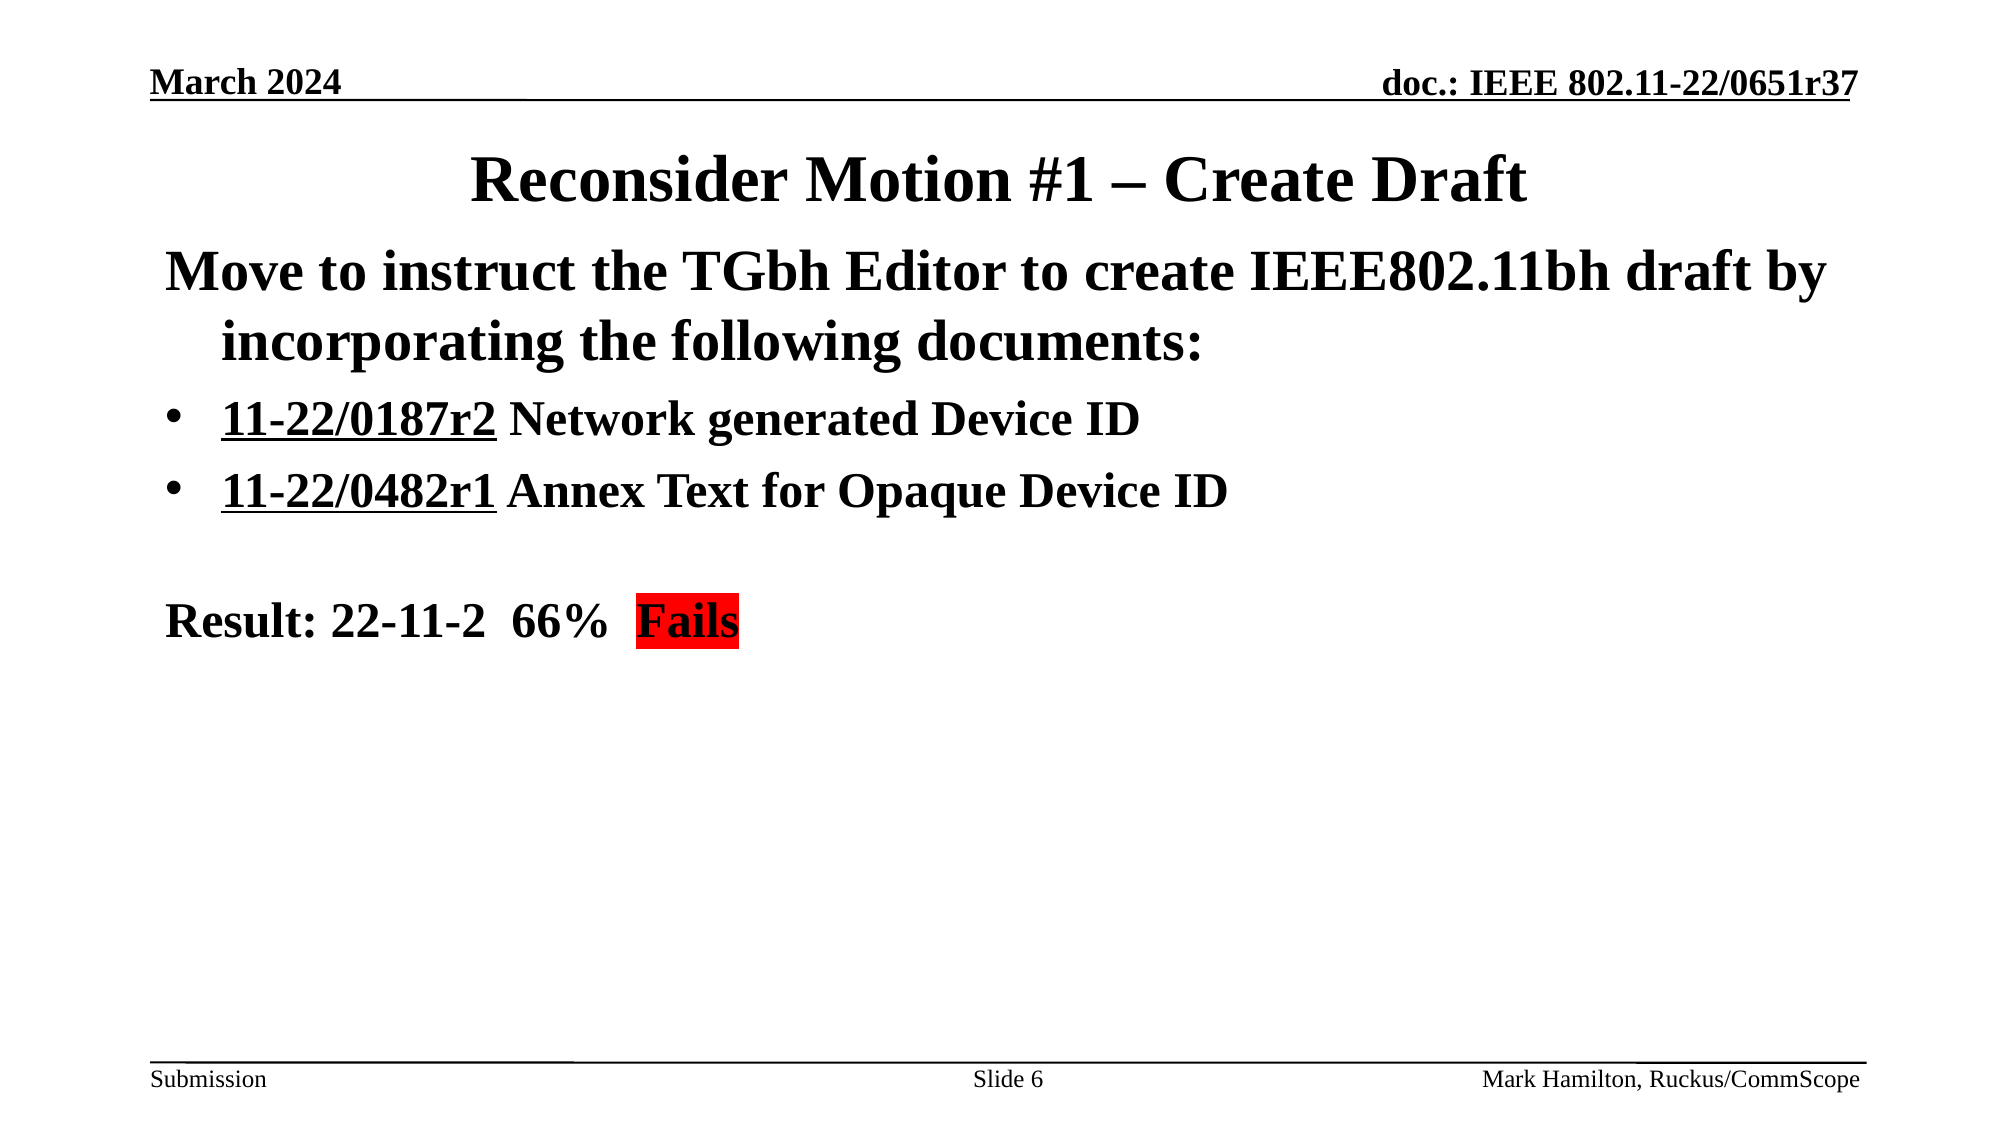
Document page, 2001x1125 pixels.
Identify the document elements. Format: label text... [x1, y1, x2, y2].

slide_number Slide 6 [950, 1061, 1067, 1123]
title Reconsider Motion #1 – Create Draft [149, 112, 1850, 224]
list Move to instruct the TGbh Editor to create IEEE802.11bh draft by incorporating the following documents: 11-22/0187r2 Network generated Device ID 11-22/0482r1 Annex Text for Opaque Device ID Result: 22-11-2 66% Fails [149, 224, 1850, 1063]
